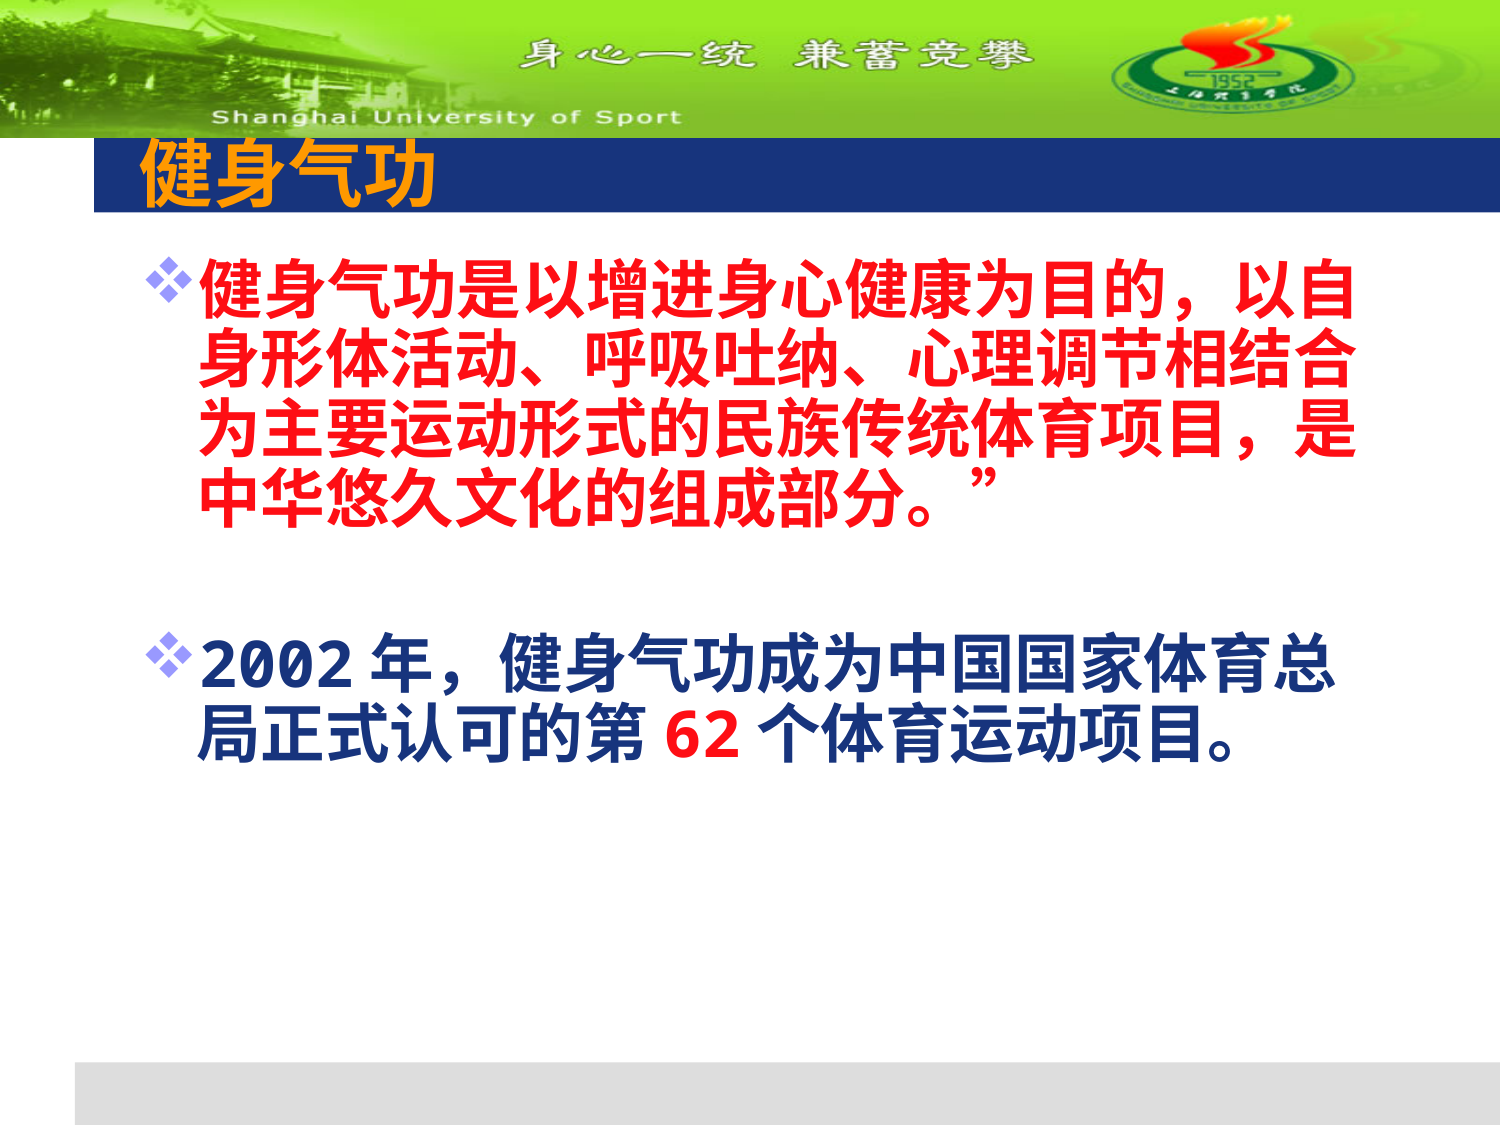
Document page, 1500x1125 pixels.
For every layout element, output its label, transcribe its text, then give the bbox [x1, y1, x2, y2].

title 健身气功 [123, 125, 1404, 219]
picture [0, 0, 1500, 138]
list 健身气功是以增进身心健康为目的，以自身形体活动、呼吸吐纳、心理调节相结合为主要运动形式的民族传统体育项目，是中华悠久文化的组成部分。” 2002年，健身气功成为中国国家体育总局正式认可的第62个体育运动项目。 [124, 249, 1401, 1013]
